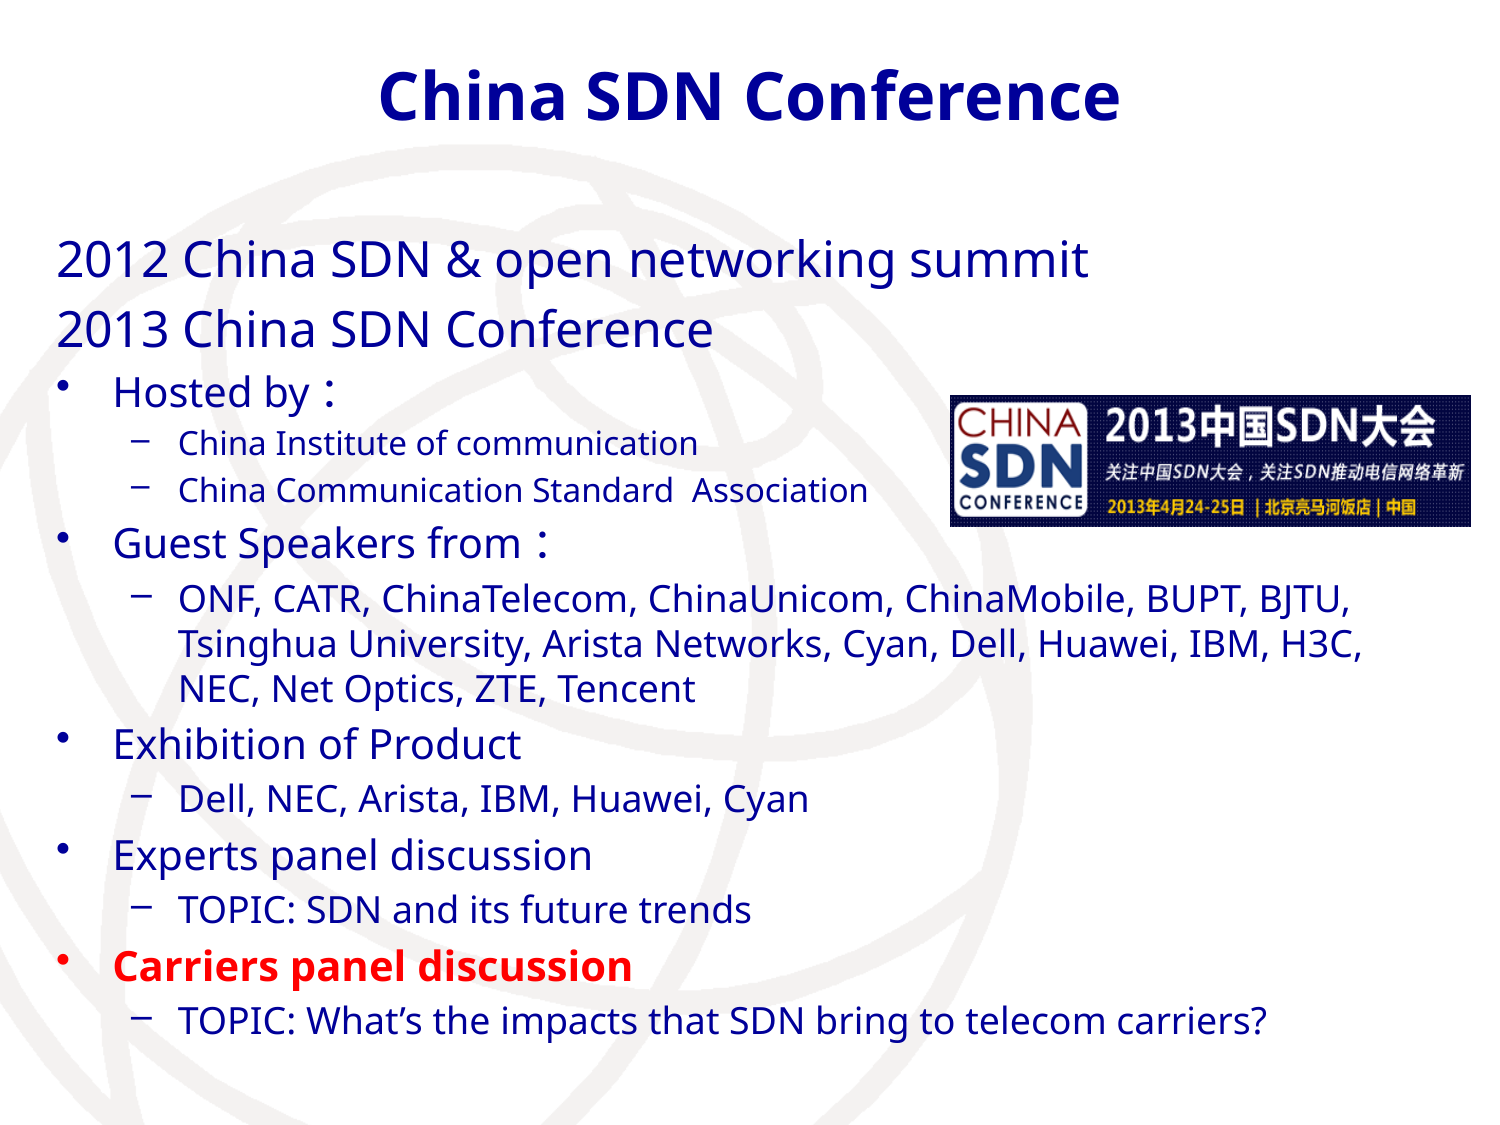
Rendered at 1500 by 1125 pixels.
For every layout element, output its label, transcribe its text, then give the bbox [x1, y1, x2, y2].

picture [950, 394, 1471, 528]
title China SDN Conference [0, 0, 1500, 188]
text_box 2012 China SDN & open networking summit 2013 China SDN Conference Hosted by： China Institute of communication China Communication Standard Association Guest Speakers from： ONF, CATR, ChinaTelecom, ChinaUnicom, ChinaMobile, BUPT, BJTU, Tsinghua University, Arista Networks, Cyan, Dell, Huawei, IBM, H3C, NEC, Net Optics, ZTE, Tencent Exhibition of Product Dell, NEC, Arista, IBM, Huawei, Cyan Experts panel discussion TOPIC: SDN and its future trends Carriers panel discussion TOPIC: What’s the impacts that SDN bring to telecom carriers? [41, 219, 1471, 979]
picture [0, 188, 1057, 1125]
